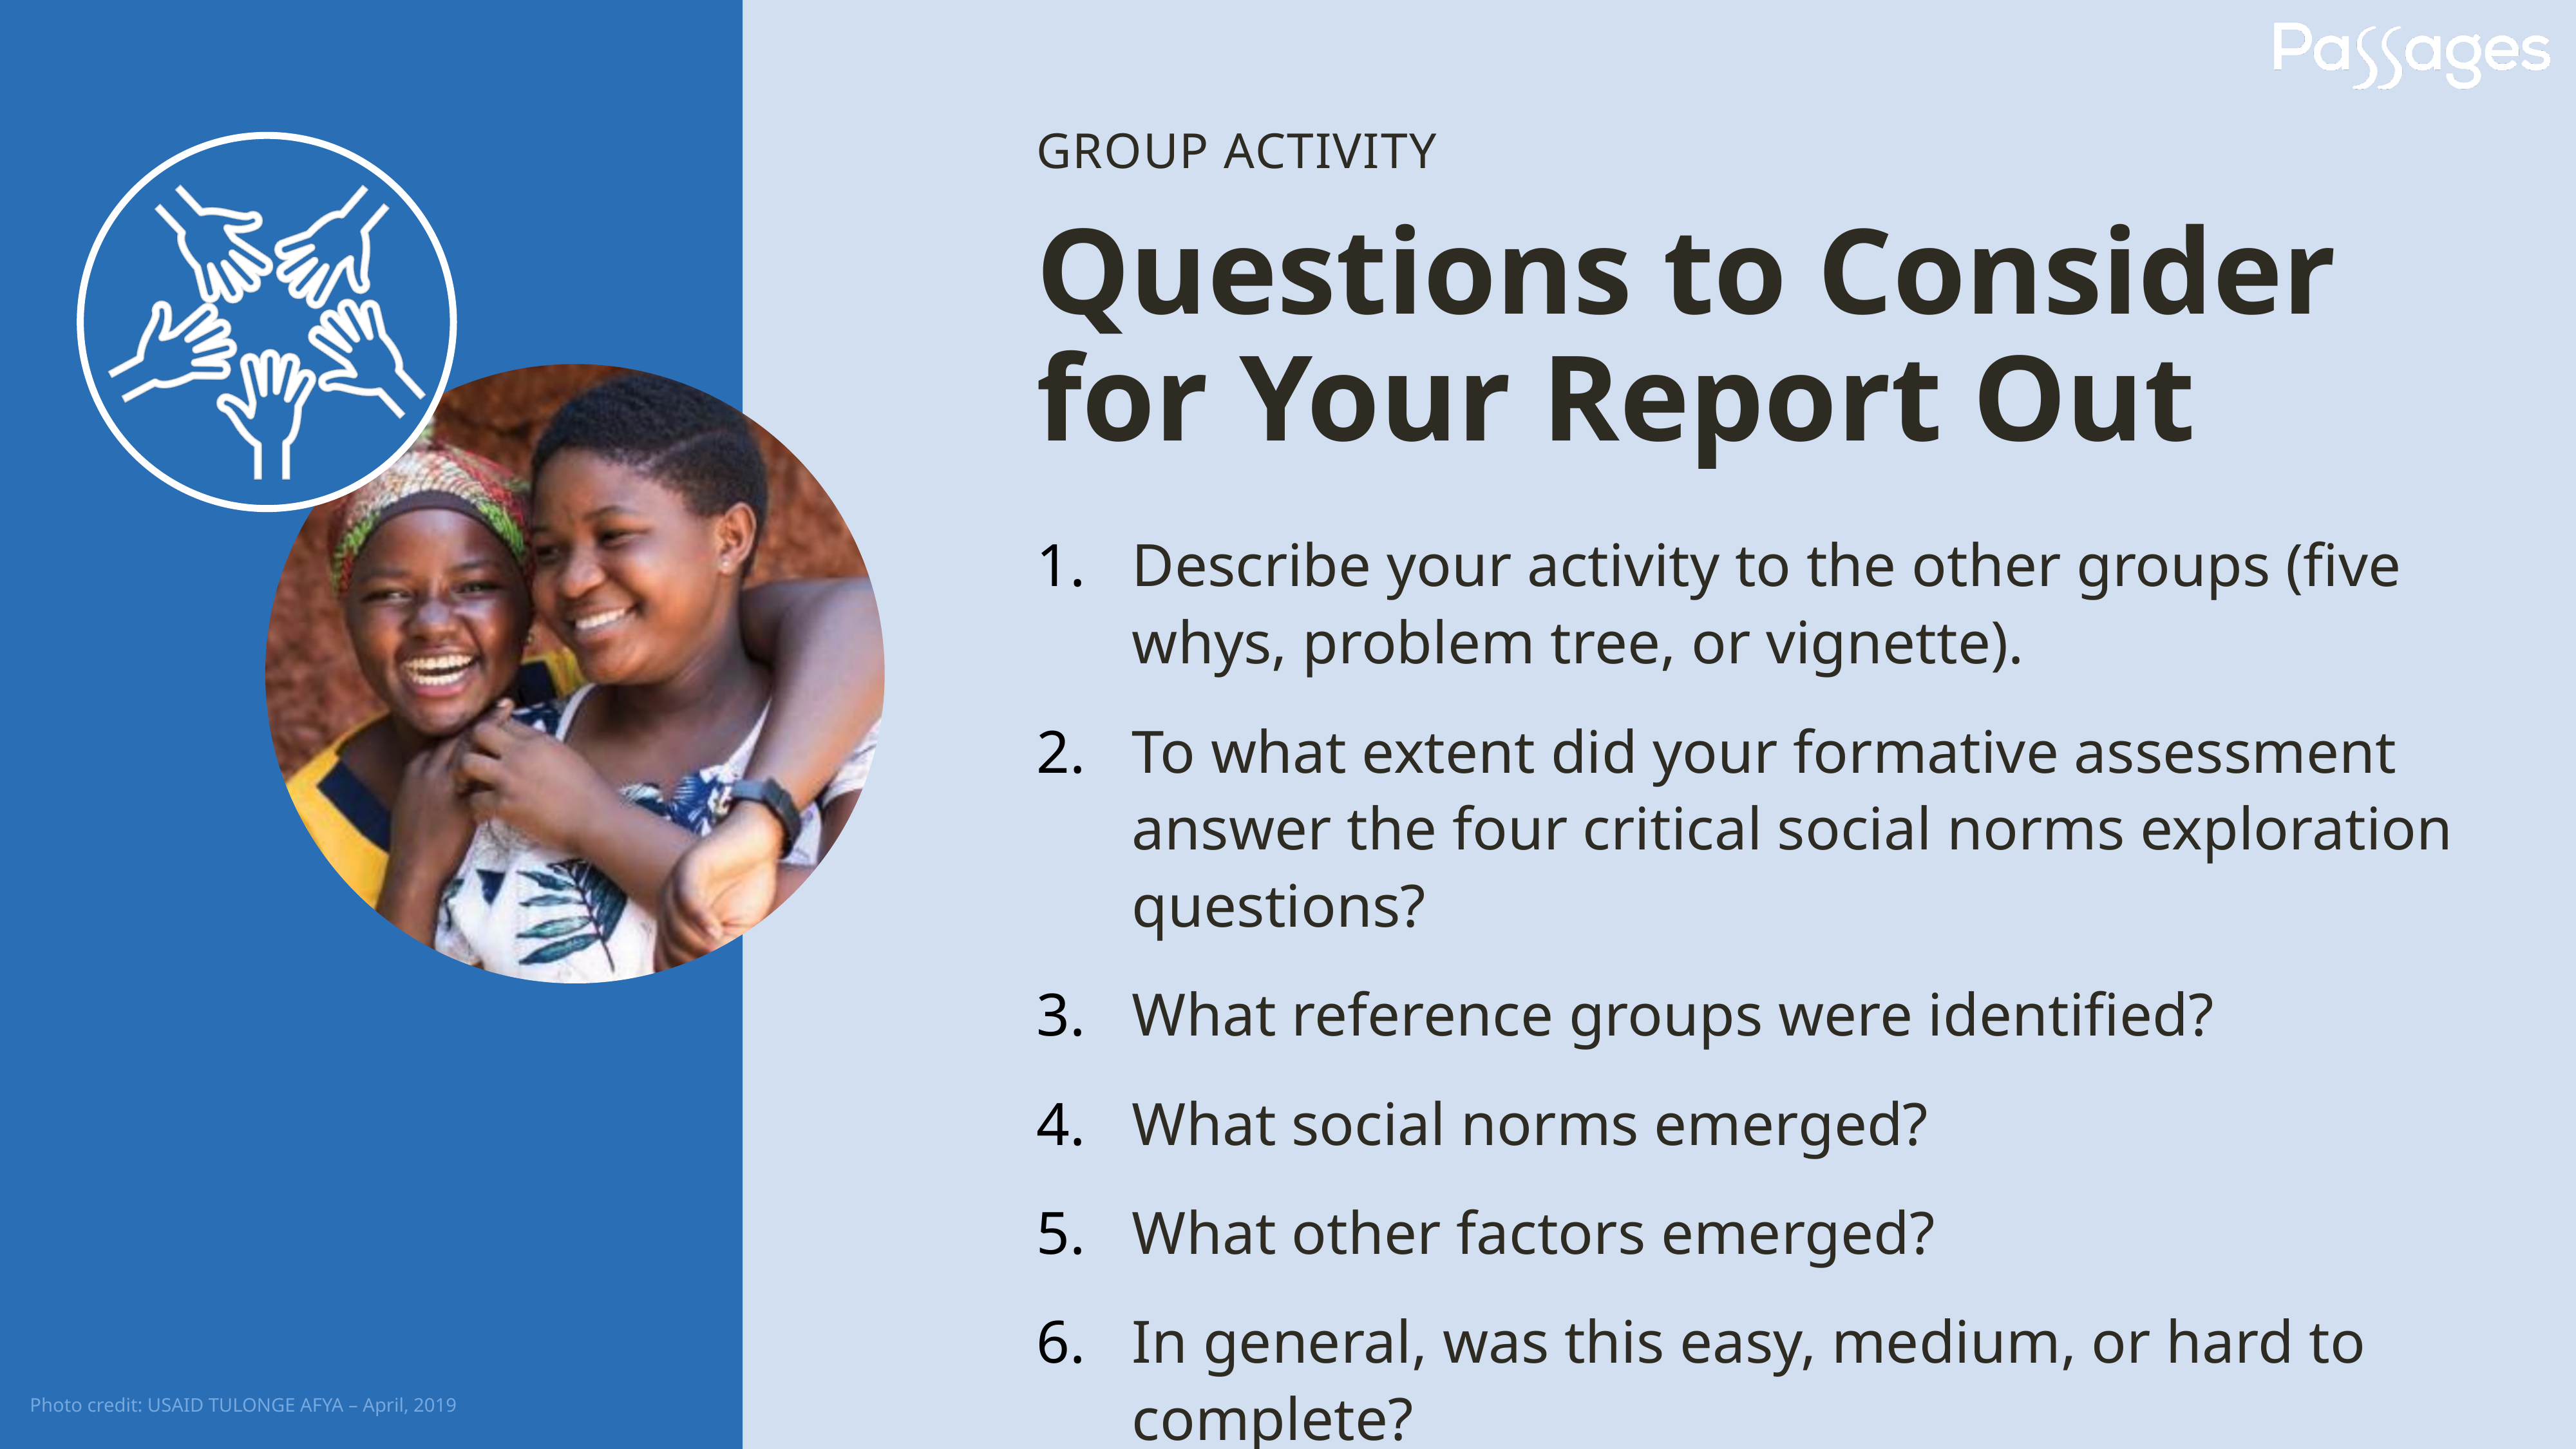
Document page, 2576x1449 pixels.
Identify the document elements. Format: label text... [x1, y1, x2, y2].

picture [265, 364, 885, 984]
title Questions to Consider for Your Report Out [1027, 207, 2362, 437]
list GROUP ACTIVITY [1027, 115, 1999, 176]
text_box Photo credit: USAID TULONGE AFYA – April, 2019 [20, 1388, 677, 1421]
list Describe your activity to the other groups (five whys, problem tree, or vignette). To what extent did your formative assessment answer the four critical social norms exploration questions? What reference groups were identified? What social norms emerged? What other factors emerged? In general, was this easy, medium, or hard to complete? [1027, 516, 2531, 1449]
picture [2264, 0, 2559, 102]
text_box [80, 135, 454, 509]
